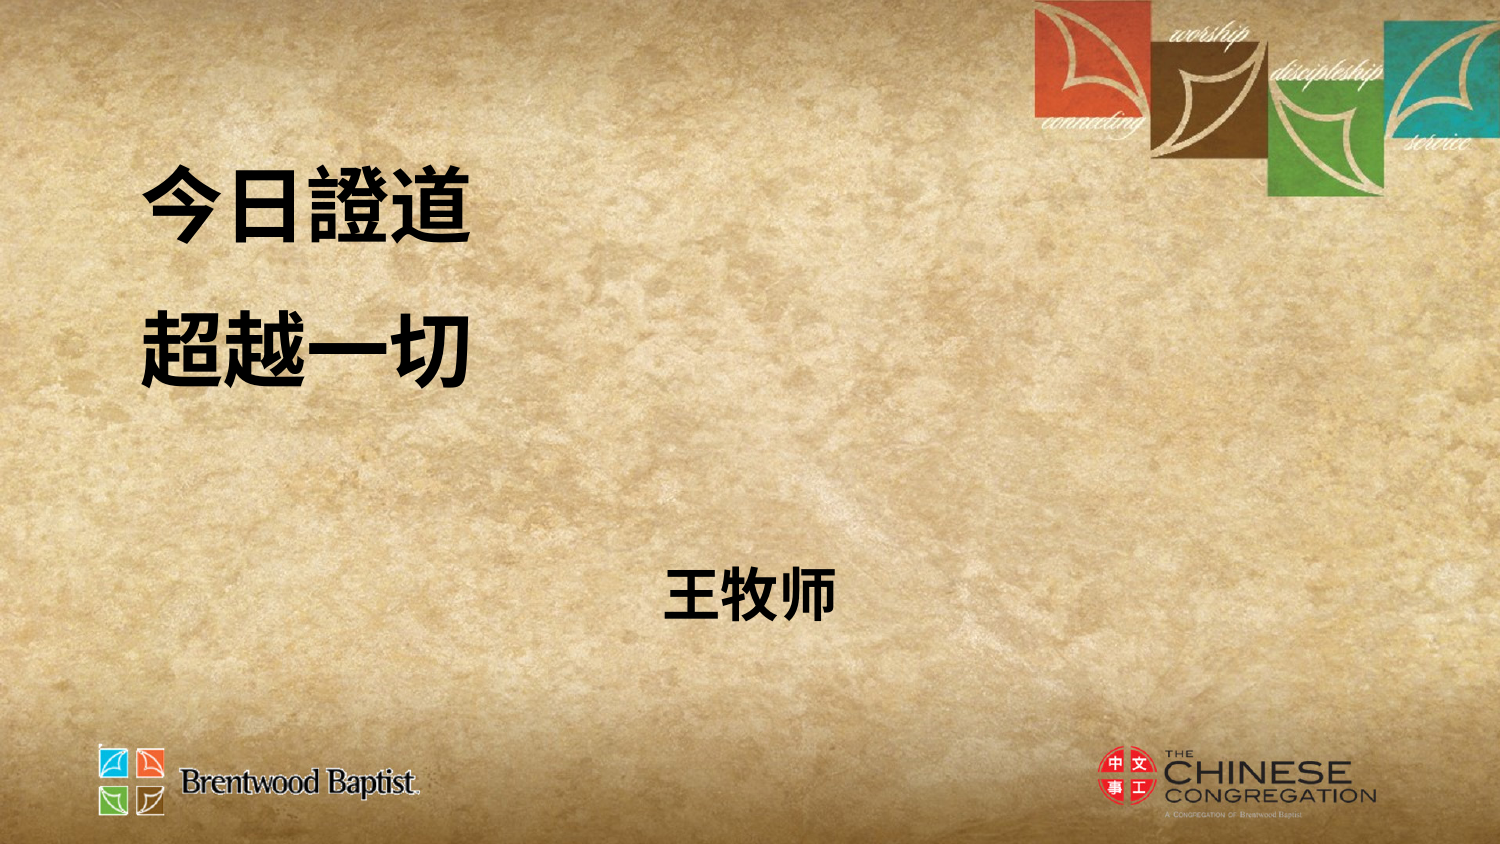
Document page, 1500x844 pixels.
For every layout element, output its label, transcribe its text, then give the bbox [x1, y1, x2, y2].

picture [0, 0, 1500, 844]
text_box 今日證道 超越一切 王牧师 [125, 145, 1375, 636]
